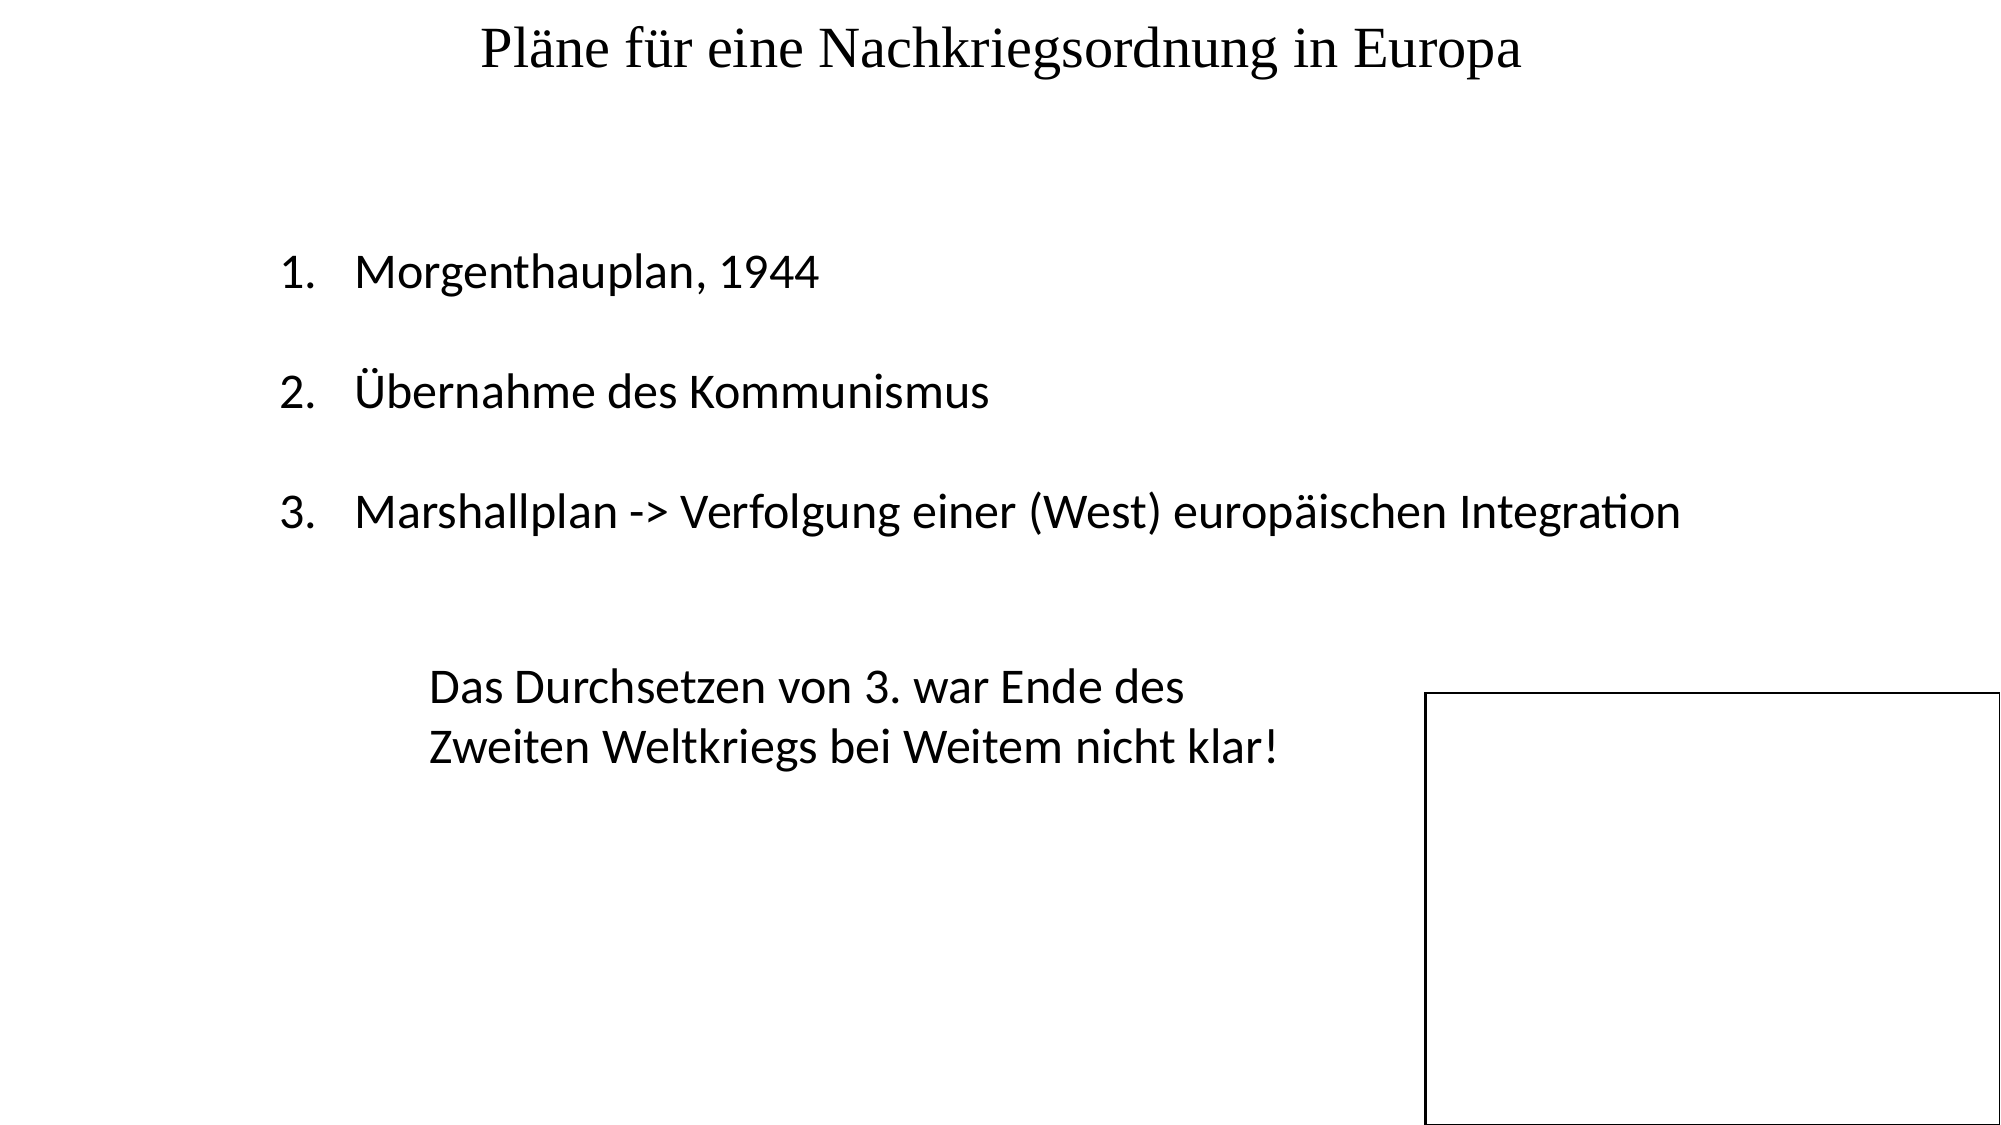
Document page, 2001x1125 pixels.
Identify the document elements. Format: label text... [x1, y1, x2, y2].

text_box Das Durchsetzen von 3. war Ende des Zweiten Weltkriegs bei Weitem nicht klar! [414, 645, 1341, 781]
text_box [1424, 692, 2000, 1125]
text_box Pläne für eine Nachkriegsordnung in Europa [3, 1, 2000, 91]
text_box Morgenthauplan, 1944 Übernahme des Kommunismus Marshallplan -> Verfolgung einer (West) europäischen Integration [264, 231, 1698, 547]
